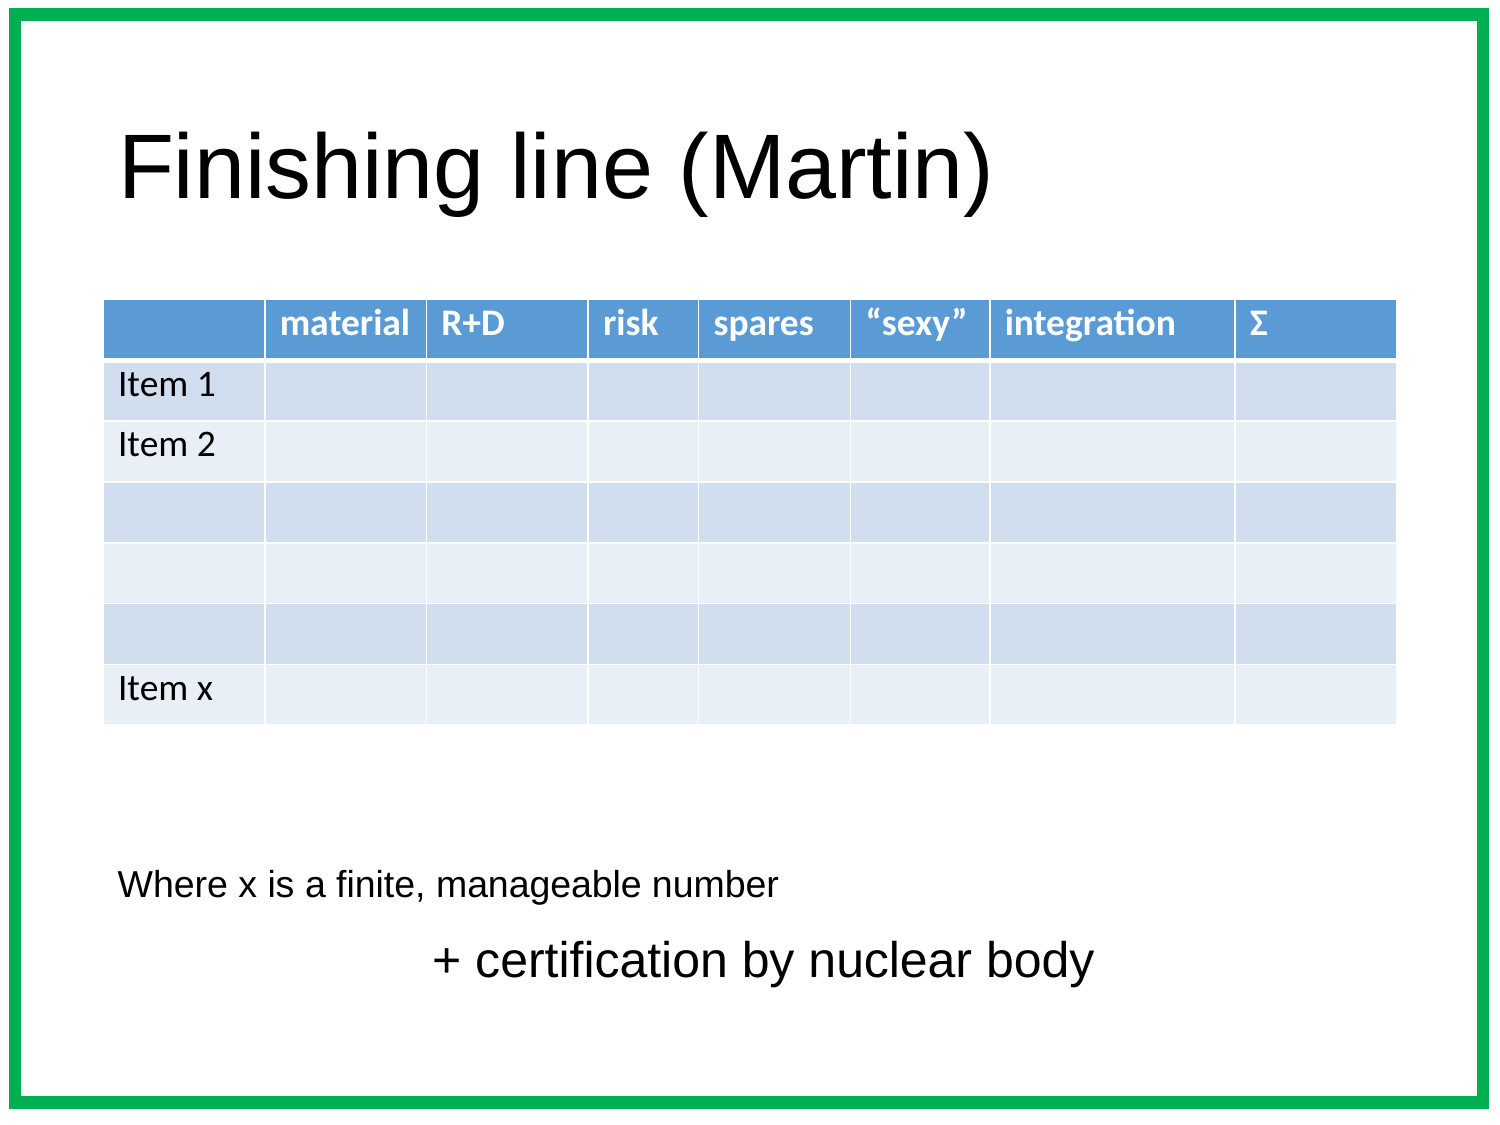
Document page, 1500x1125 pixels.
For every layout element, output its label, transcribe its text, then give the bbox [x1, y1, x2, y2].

table_header [104, 300, 264, 358]
text_box Where x is a finite, manageable number [103, 852, 1017, 913]
table_cell [851, 483, 989, 542]
table_cell [589, 483, 698, 542]
table_cell [104, 544, 264, 603]
table_cell Item x [104, 665, 264, 724]
table_cell [851, 363, 989, 420]
table_cell [851, 665, 989, 724]
table_header risk [589, 300, 698, 358]
table_cell [589, 665, 698, 724]
table_cell [699, 544, 850, 603]
table_cell [851, 422, 989, 481]
table_header “sexy” [851, 300, 989, 358]
table_cell [427, 604, 587, 664]
table_cell [266, 604, 426, 664]
table_cell [266, 483, 426, 542]
table_cell [589, 544, 698, 603]
table_cell [266, 544, 426, 603]
table_cell [699, 422, 850, 481]
table_cell [991, 665, 1234, 724]
table_cell [991, 604, 1234, 664]
table_header R+D [427, 300, 587, 358]
table_cell [427, 665, 587, 724]
table_header integration [991, 300, 1234, 358]
table_cell [851, 544, 989, 603]
table_cell [1236, 604, 1396, 664]
text_box + certification by nuclear body [417, 920, 1209, 996]
table_cell [991, 483, 1234, 542]
table_cell [991, 363, 1234, 420]
table_cell [427, 544, 587, 603]
table_cell [1236, 544, 1396, 603]
table_cell [427, 363, 587, 420]
table_cell [1236, 665, 1396, 724]
table_cell [589, 604, 698, 664]
table_cell [266, 363, 426, 420]
title Finishing line (Martin) [103, 59, 1397, 278]
table_header spares [699, 300, 850, 358]
table_cell [1236, 422, 1396, 481]
table_cell [699, 665, 850, 724]
table_cell [1236, 363, 1396, 420]
table_cell [266, 665, 426, 724]
table_header Σ [1236, 300, 1396, 358]
table_cell Item 1 [104, 363, 264, 420]
table_cell [104, 483, 264, 542]
table_cell [1236, 483, 1396, 542]
table_cell Item 2 [104, 422, 264, 481]
table_cell [589, 422, 698, 481]
table_cell [699, 483, 850, 542]
table_header material [266, 300, 426, 358]
table_cell [851, 604, 989, 664]
table_cell [991, 544, 1234, 603]
table_cell [266, 422, 426, 481]
table_cell [589, 363, 698, 420]
table_cell [991, 422, 1234, 481]
table_cell [427, 422, 587, 481]
table_cell [427, 483, 587, 542]
table_cell [699, 604, 850, 664]
table_cell [104, 604, 264, 664]
table_cell [699, 363, 850, 420]
